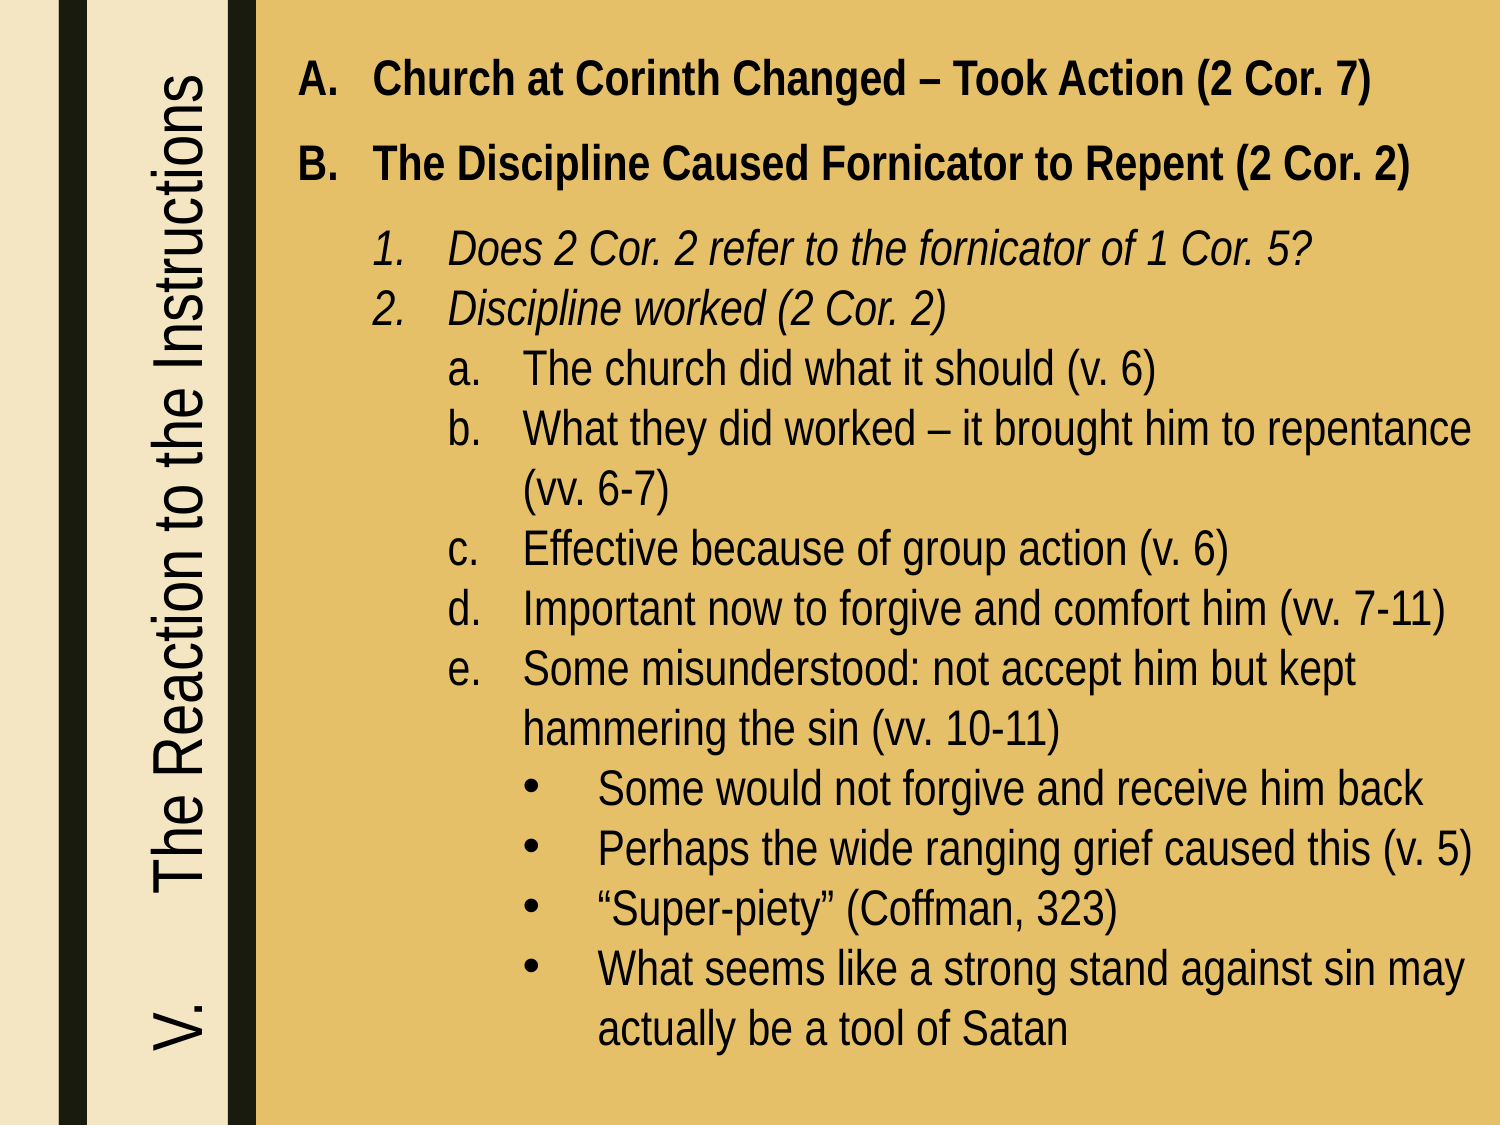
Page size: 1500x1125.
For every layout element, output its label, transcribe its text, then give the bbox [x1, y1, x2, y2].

text_box The Reaction to the Instructions [81, 0, 224, 1125]
text_box Church at Corinth Changed – Took Action (2 Cor. 7) The Discipline Caused Fornicator to Repent (2 Cor. 2) Does 2 Cor. 2 refer to the fornicator of 1 Cor. 5? Discipline worked (2 Cor. 2) The church did what it should (v. 6) What they did worked – it brought him to repentance (vv. 6-7) Effective because of group action (v. 6) Important now to forgive and comfort him (vv. 7-11) Some misunderstood: not accept him but kept hammering the sin (vv. 10-11) Some would not forgive and receive him back Perhaps the wide ranging grief caused this (v. 5) “Super-piety” (Coffman, 323) What seems like a strong stand against sin may actually be a tool of Satan [282, 37, 1500, 1063]
